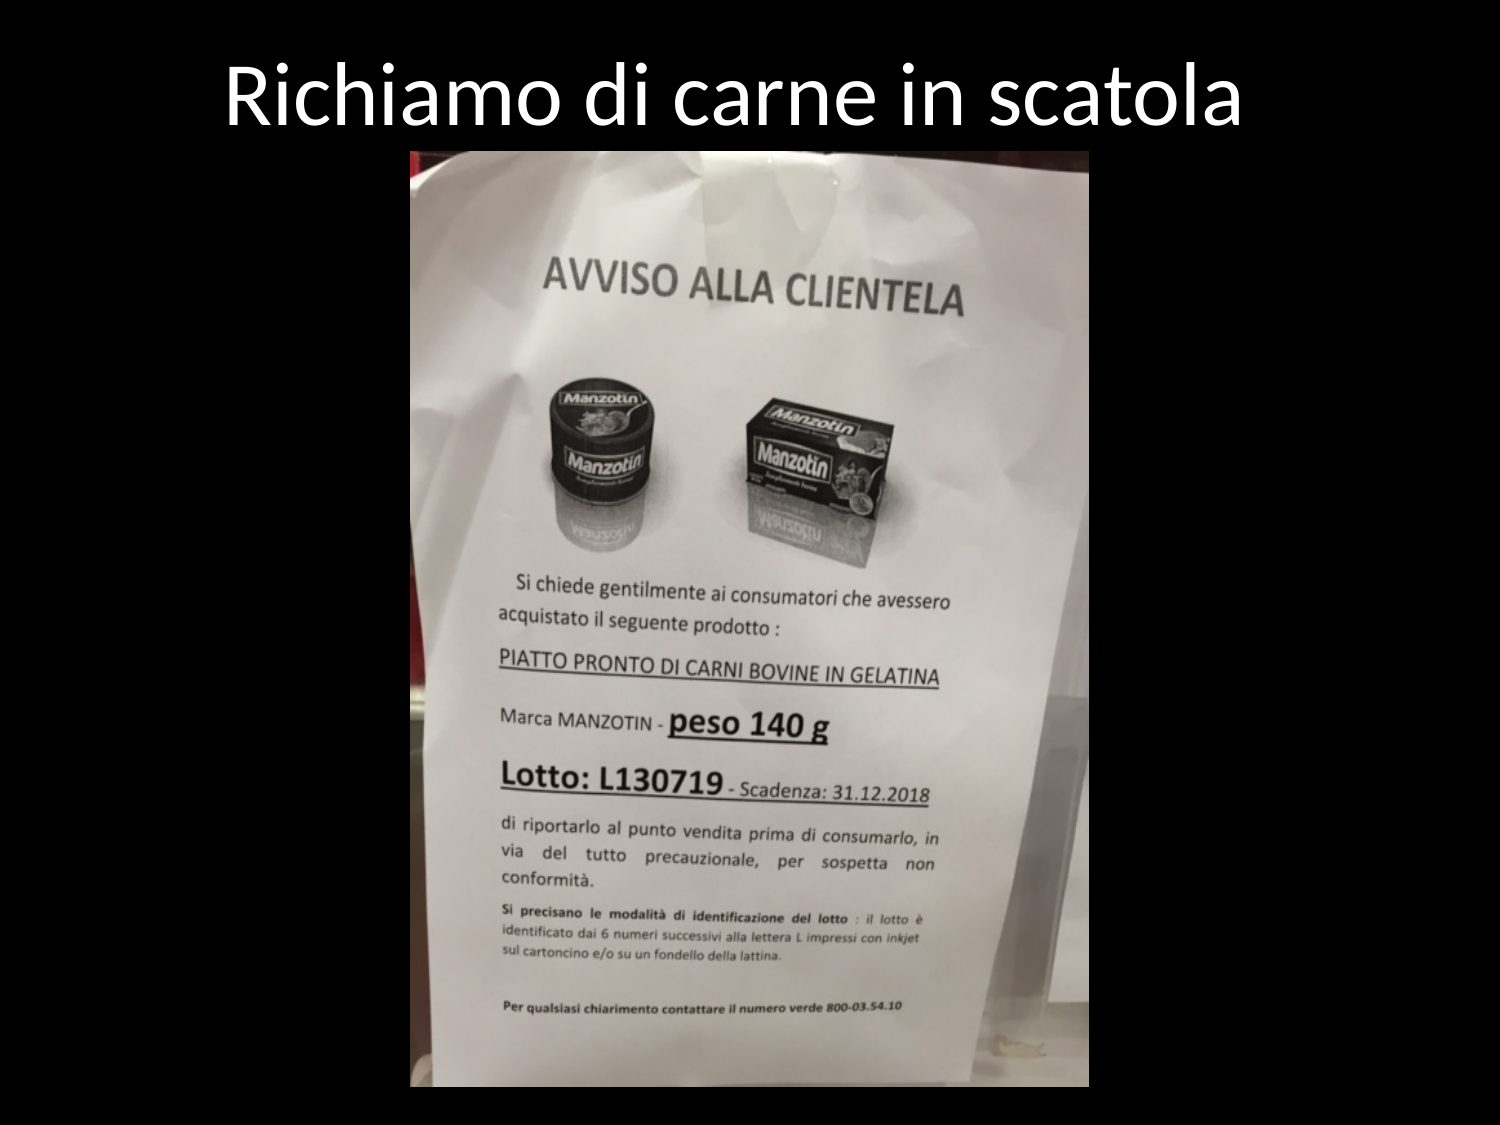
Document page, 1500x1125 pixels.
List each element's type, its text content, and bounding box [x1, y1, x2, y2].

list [0, 150, 1500, 1087]
title Richiamo di carne in scatola [75, 26, 1395, 149]
